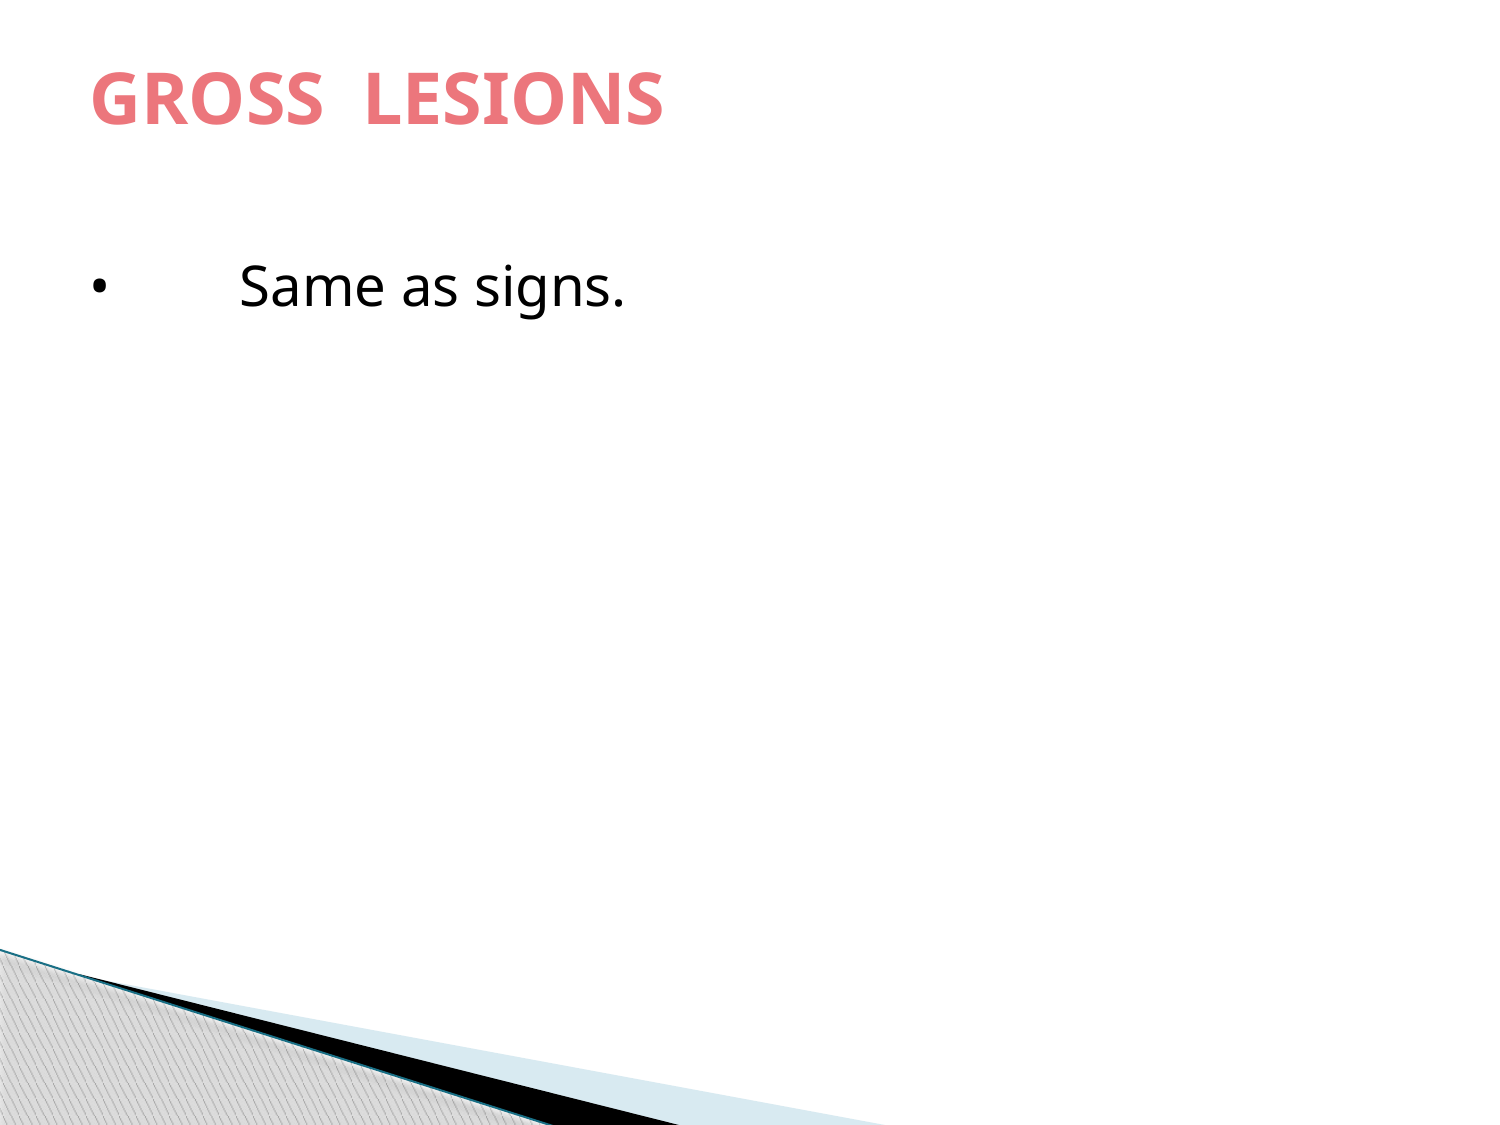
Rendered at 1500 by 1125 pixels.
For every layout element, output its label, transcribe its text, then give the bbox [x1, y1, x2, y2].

title GROSS LESIONS [75, 45, 1425, 233]
list • Same as signs. [75, 243, 1425, 986]
